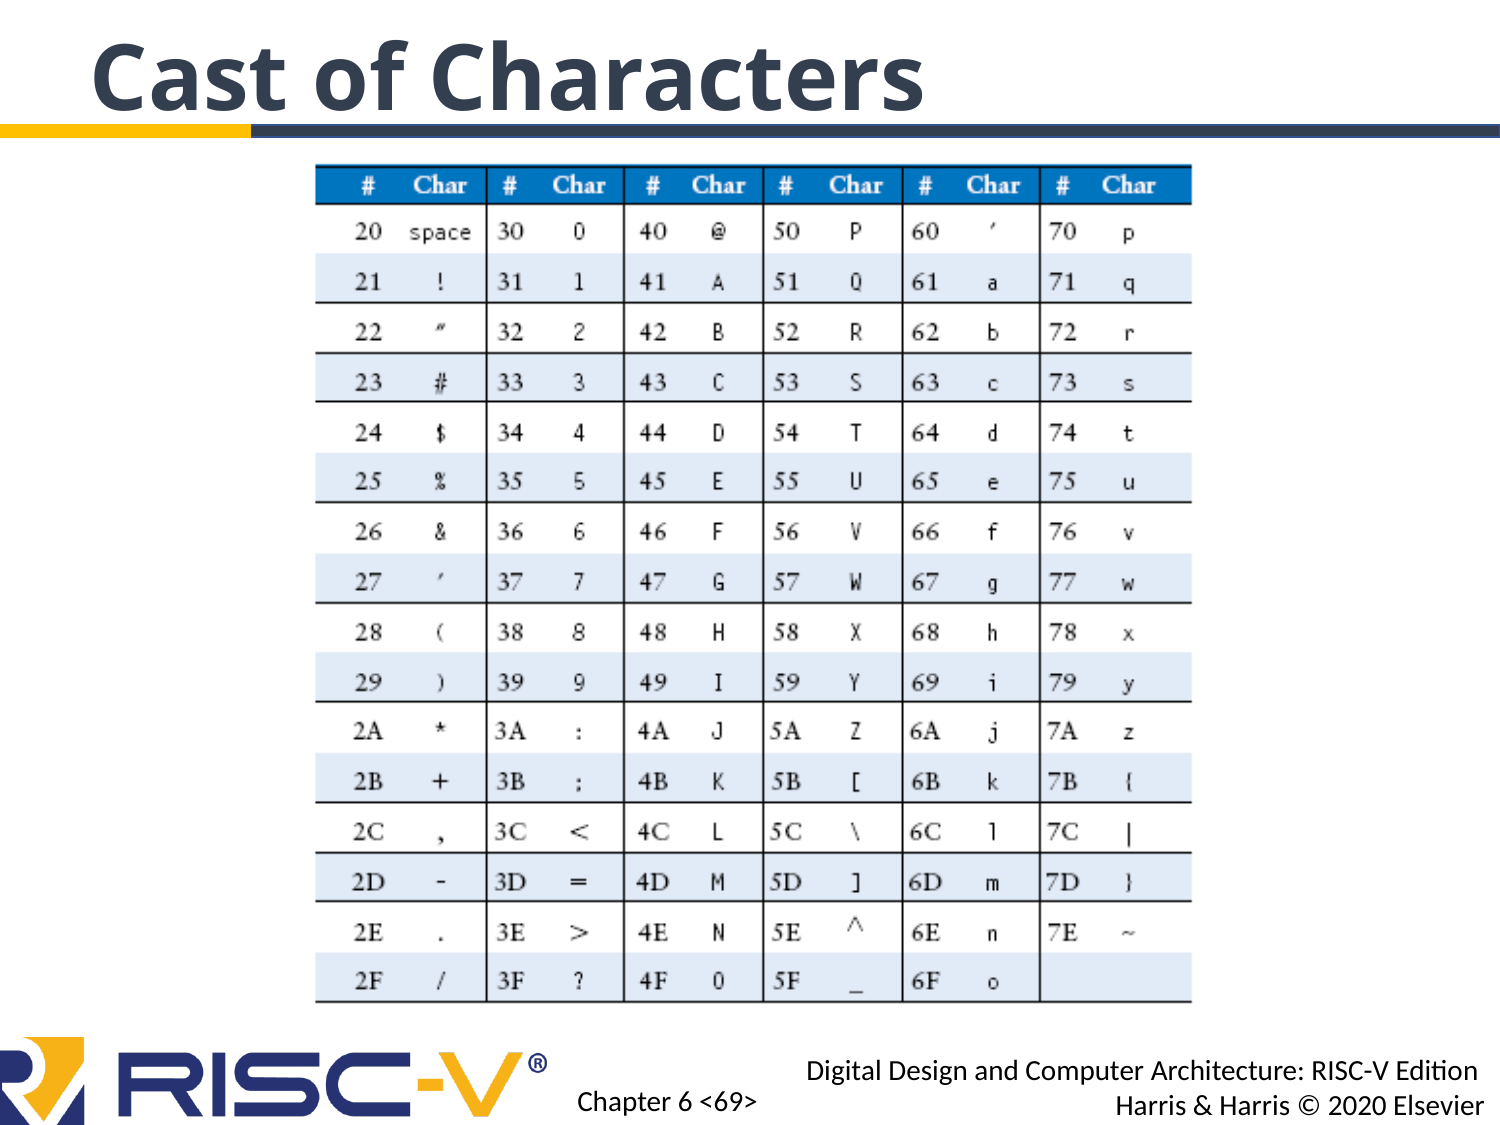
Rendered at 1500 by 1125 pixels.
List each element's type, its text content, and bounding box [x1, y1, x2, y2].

picture [312, 155, 1200, 1013]
text_box Cast of Characters [0, 11, 1300, 136]
picture [0, 1037, 547, 1125]
